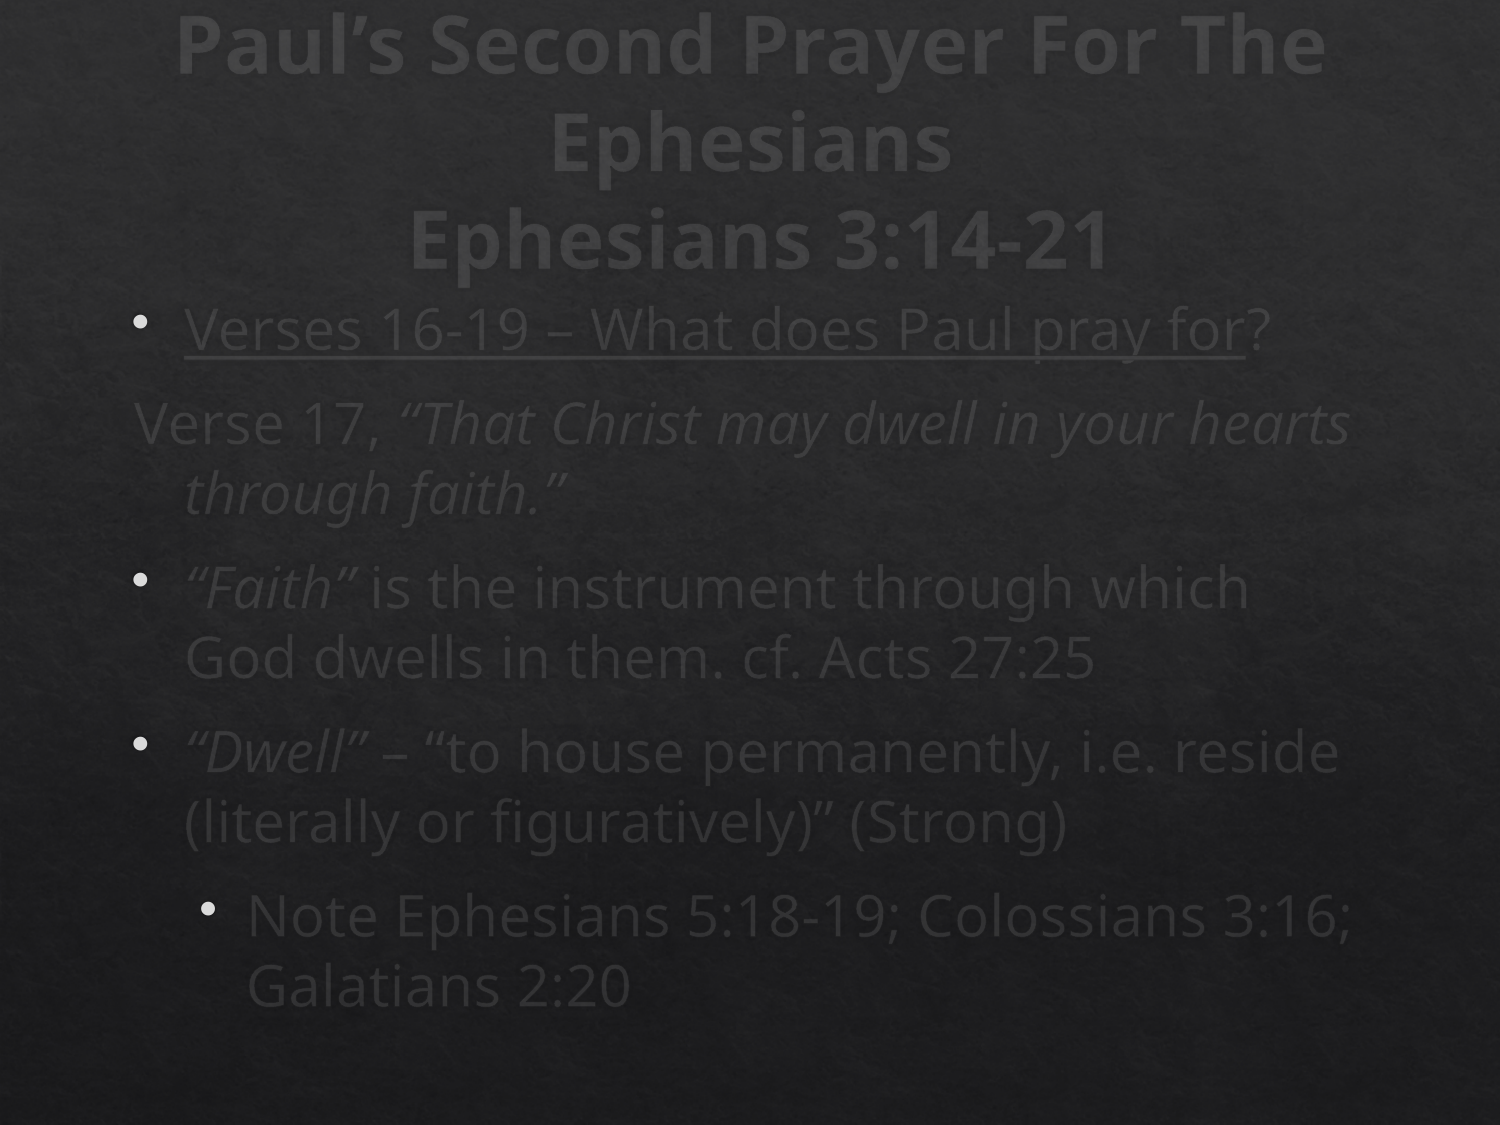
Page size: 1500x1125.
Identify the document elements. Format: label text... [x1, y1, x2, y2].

title Paul’s Second Prayer For The Ephesians Ephesians 3:14-21 [12, 0, 1490, 293]
list Verses 16-19 – What does Paul pray for? Verse 17, “That Christ may dwell in your hearts through faith.” “Faith” is the instrument through which God dwells in them. cf. Acts 27:25 “Dwell” – “to house permanently, i.e. reside (literally or figuratively)” (Strong) Note Ephesians 5:18-19; Colossians 3:16; Galatians 2:20 [112, 297, 1387, 1026]
